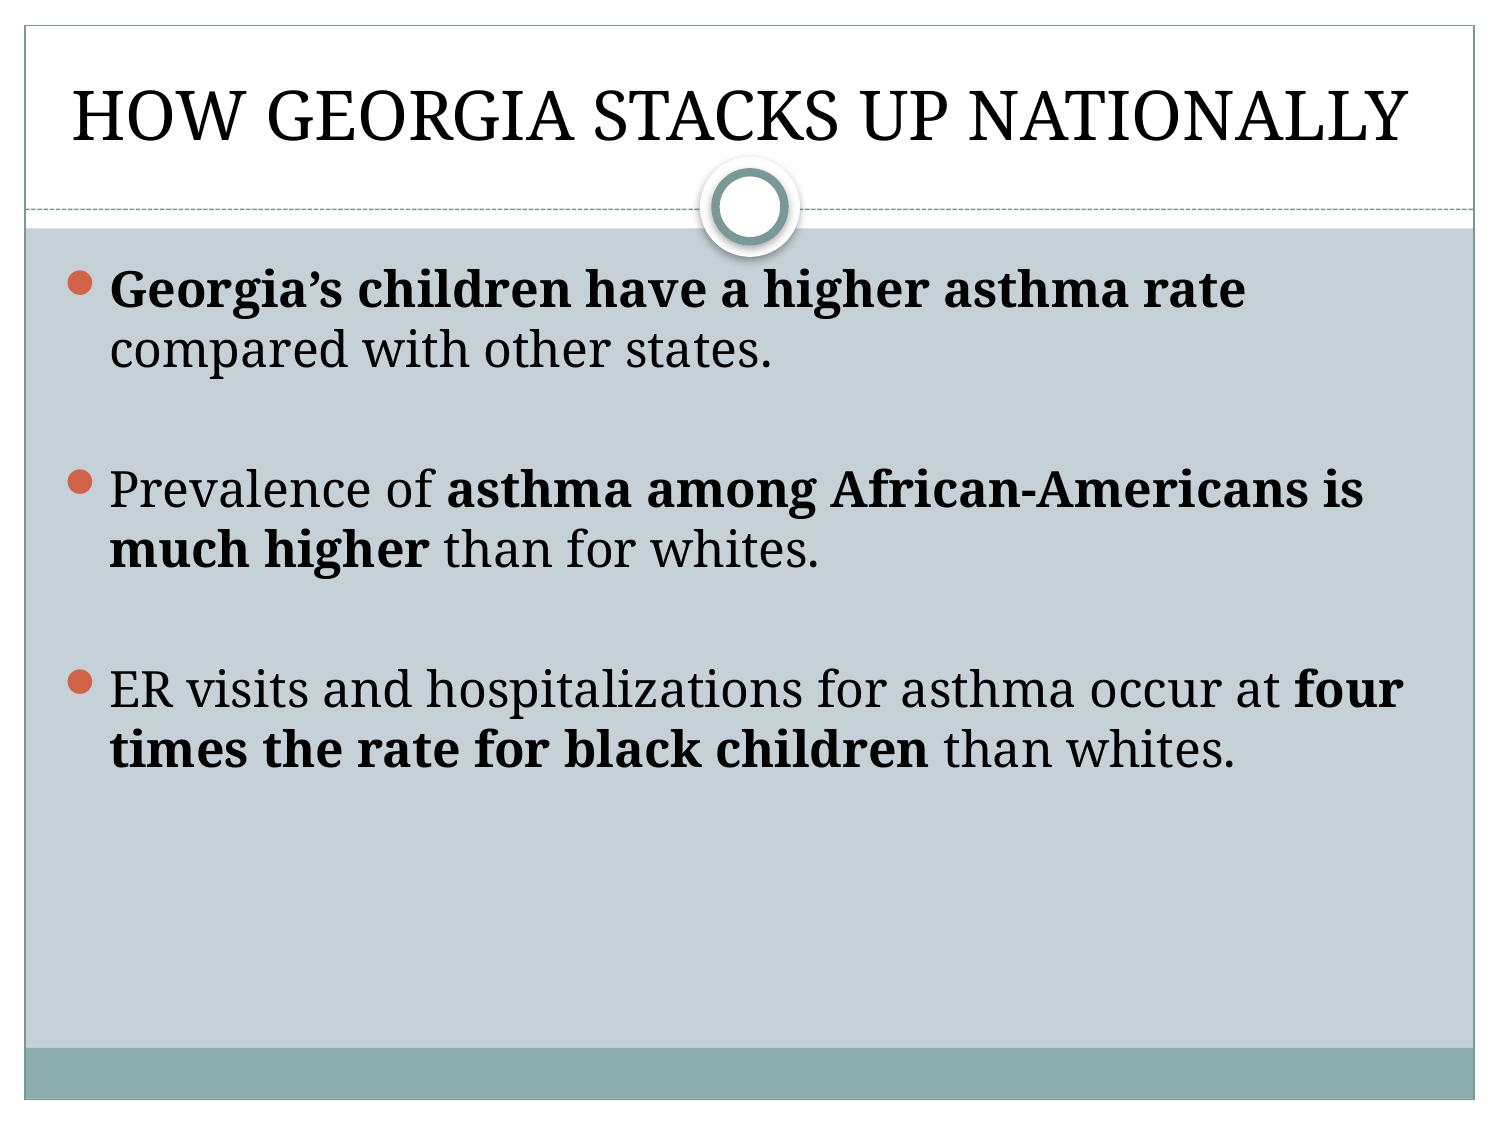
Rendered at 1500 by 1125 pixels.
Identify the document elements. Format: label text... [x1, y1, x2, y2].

list Georgia’s children have a higher asthma rate compared with other states. Prevalence of asthma among African-Americans is much higher than for whites. ER visits and hospitalizations for asthma occur at four times the rate for black children than whites. [49, 250, 1445, 1001]
title HOW GEORGIA STACKS UP NATIONALLY [49, 37, 1450, 162]
